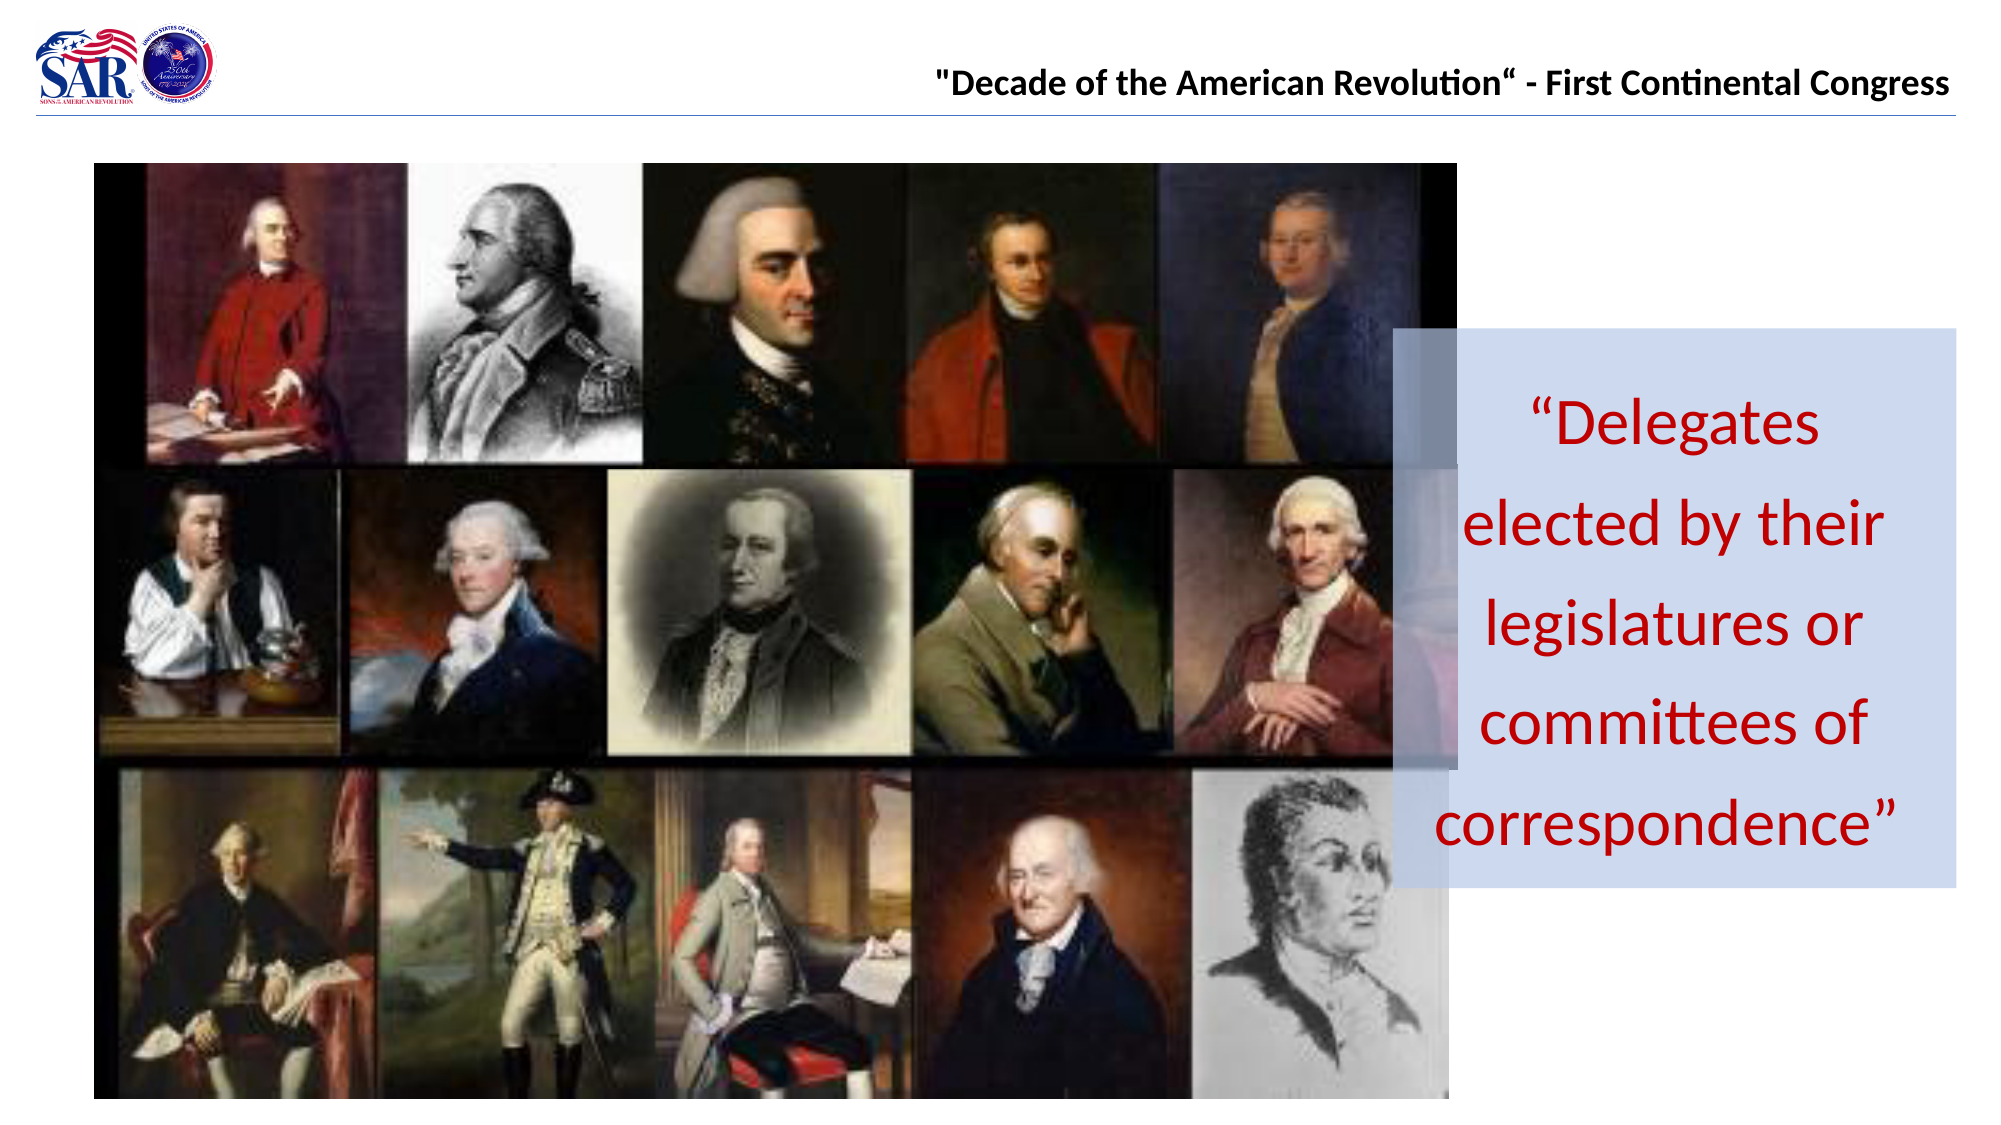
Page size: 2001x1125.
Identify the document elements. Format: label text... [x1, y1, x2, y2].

picture [35, 20, 217, 104]
text_box "Decade of the American Revolution“ - First Continental Congress [920, 50, 1967, 156]
picture [94, 163, 1458, 1099]
text_box “Delegates elected by their legislatures or committees of correspondence” [1449, 328, 1957, 889]
